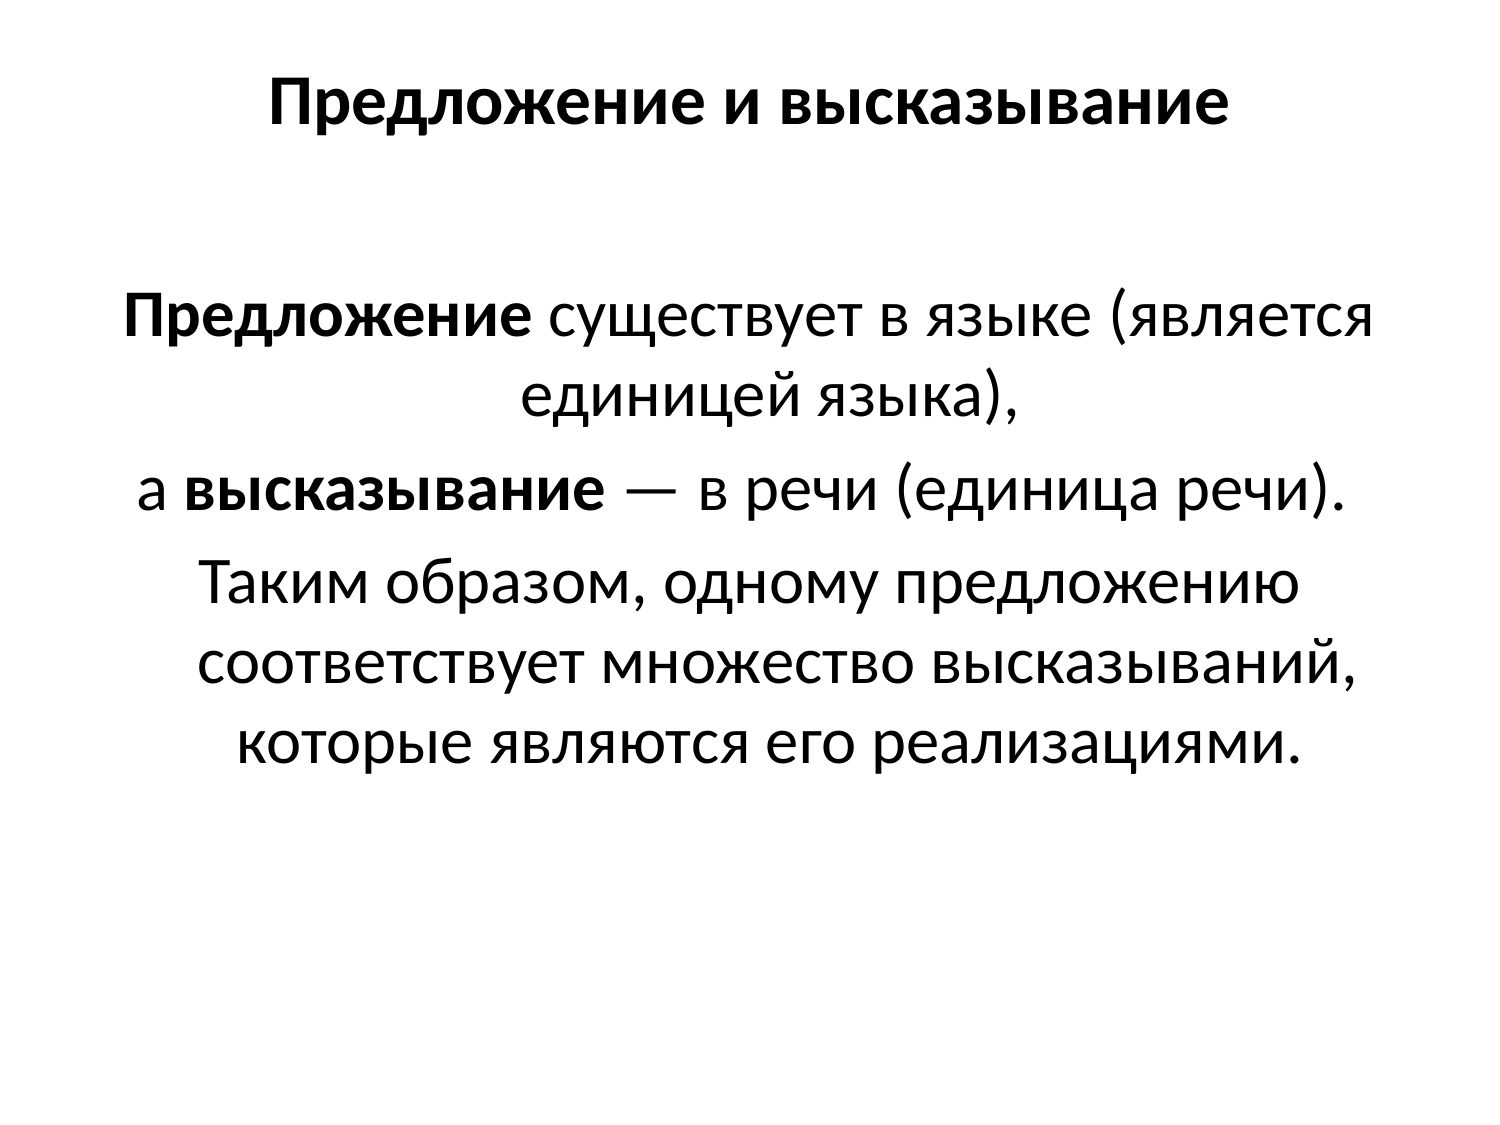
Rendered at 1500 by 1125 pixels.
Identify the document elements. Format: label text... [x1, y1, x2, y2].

title Предложение и высказывание [75, 45, 1425, 233]
list Предложение существует в языке (является единицей языка), а высказывание — в речи (единица речи). Таким образом, одному предложению соответствует множество высказываний, которые являются его реализациями. [75, 262, 1425, 1005]
